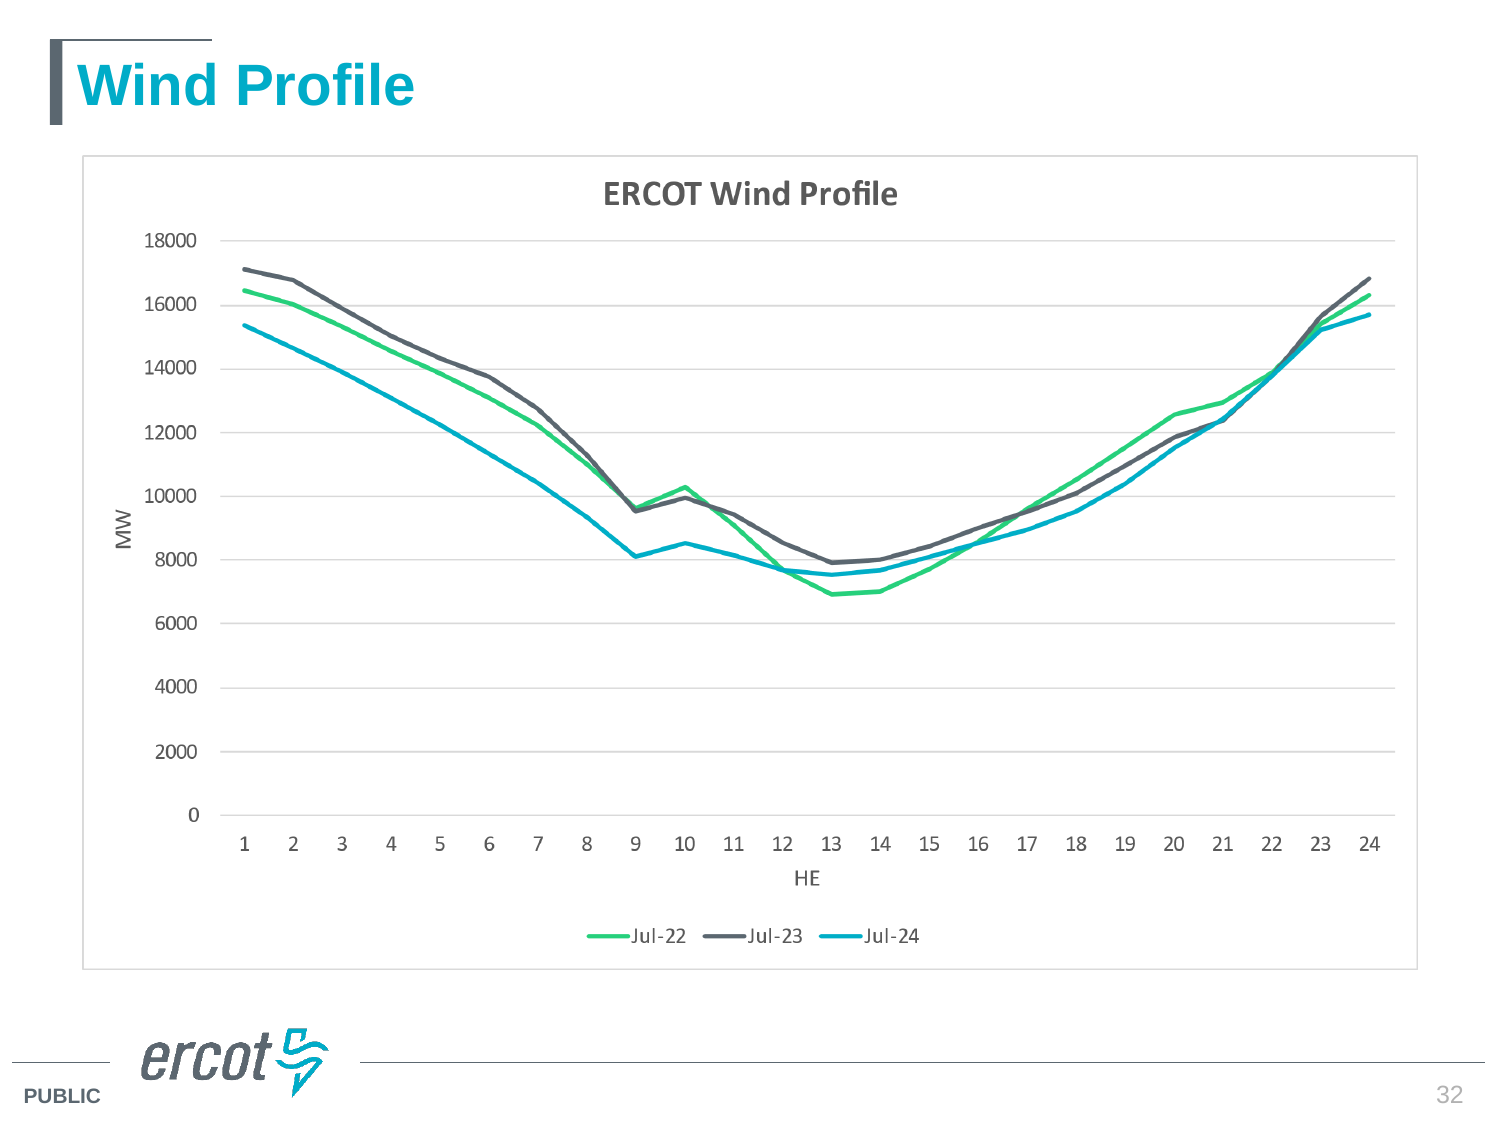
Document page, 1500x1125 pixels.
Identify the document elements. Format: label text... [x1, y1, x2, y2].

title Wind Profile [62, 39, 1450, 125]
picture [137, 1024, 332, 1100]
picture [81, 155, 1418, 970]
slide_number 32 [1412, 1076, 1488, 1112]
